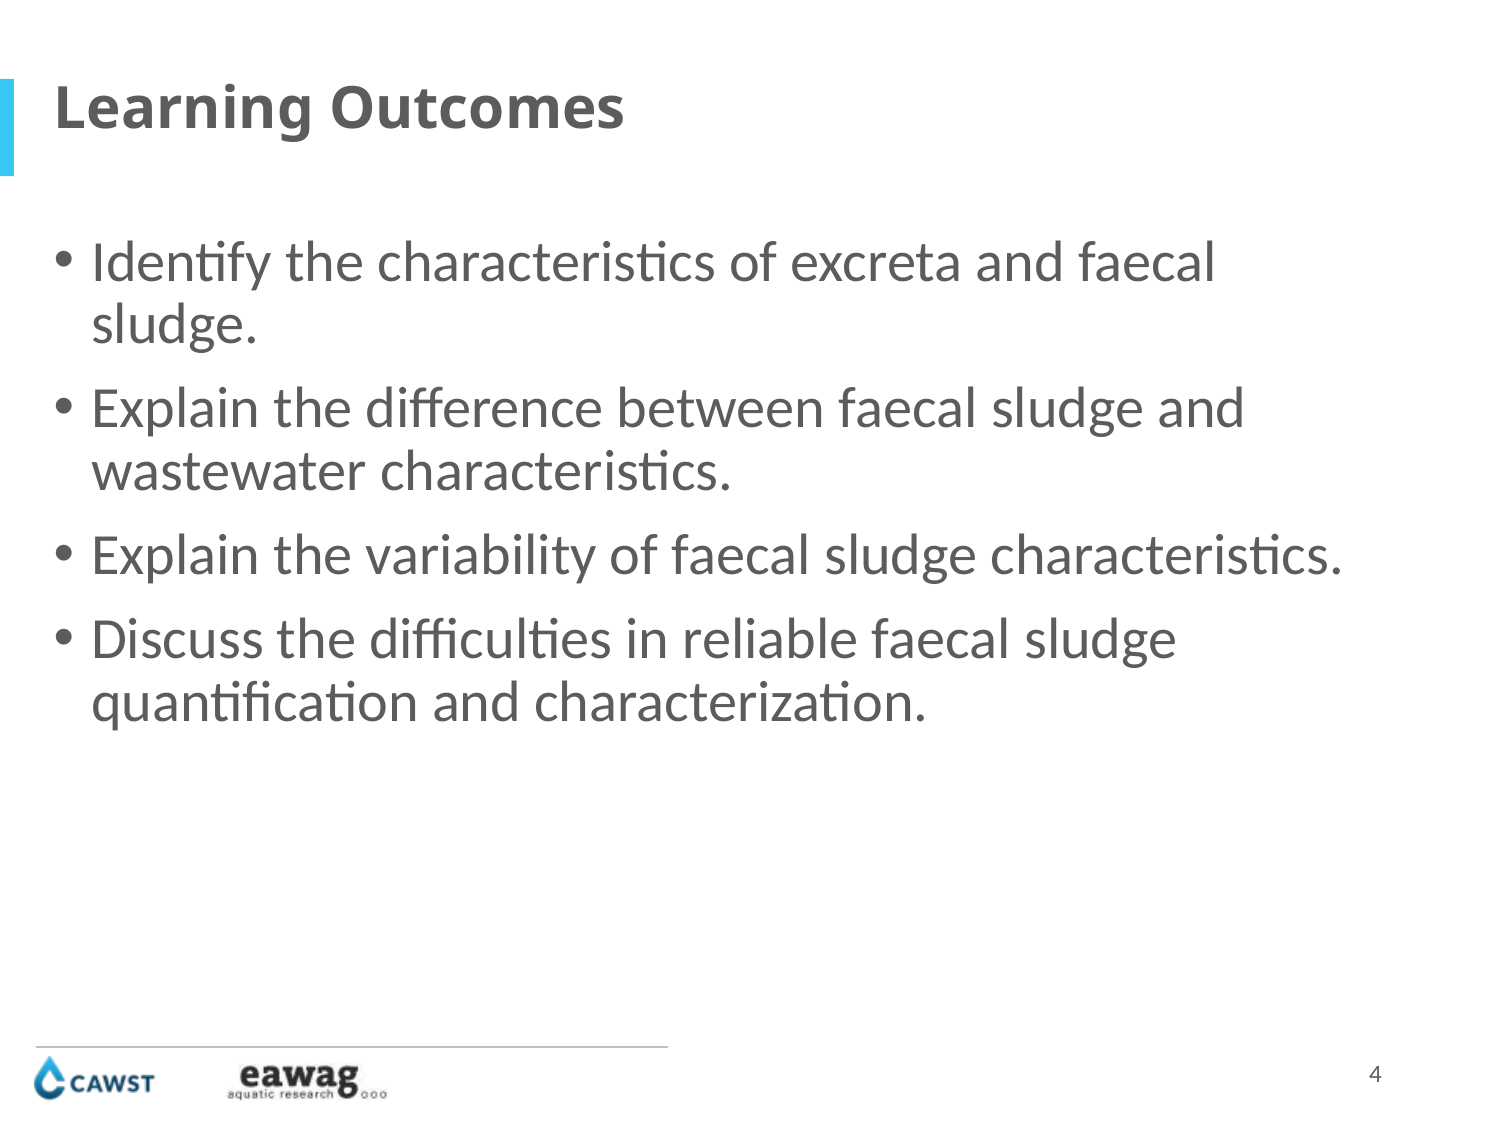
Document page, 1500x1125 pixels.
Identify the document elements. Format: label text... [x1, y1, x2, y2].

picture [224, 1063, 389, 1105]
list Identify the characteristics of excreta and faecal sludge. Explain the difference between faecal sludge and wastewater characteristics. Explain the variability of faecal sludge characteristics. Discuss the difficulties in reliable faecal sludge quantification and characterization. [38, 223, 1397, 995]
list Learning Outcomes [38, 71, 1285, 139]
picture [33, 1056, 156, 1101]
slide_number 4 [1059, 1042, 1397, 1103]
